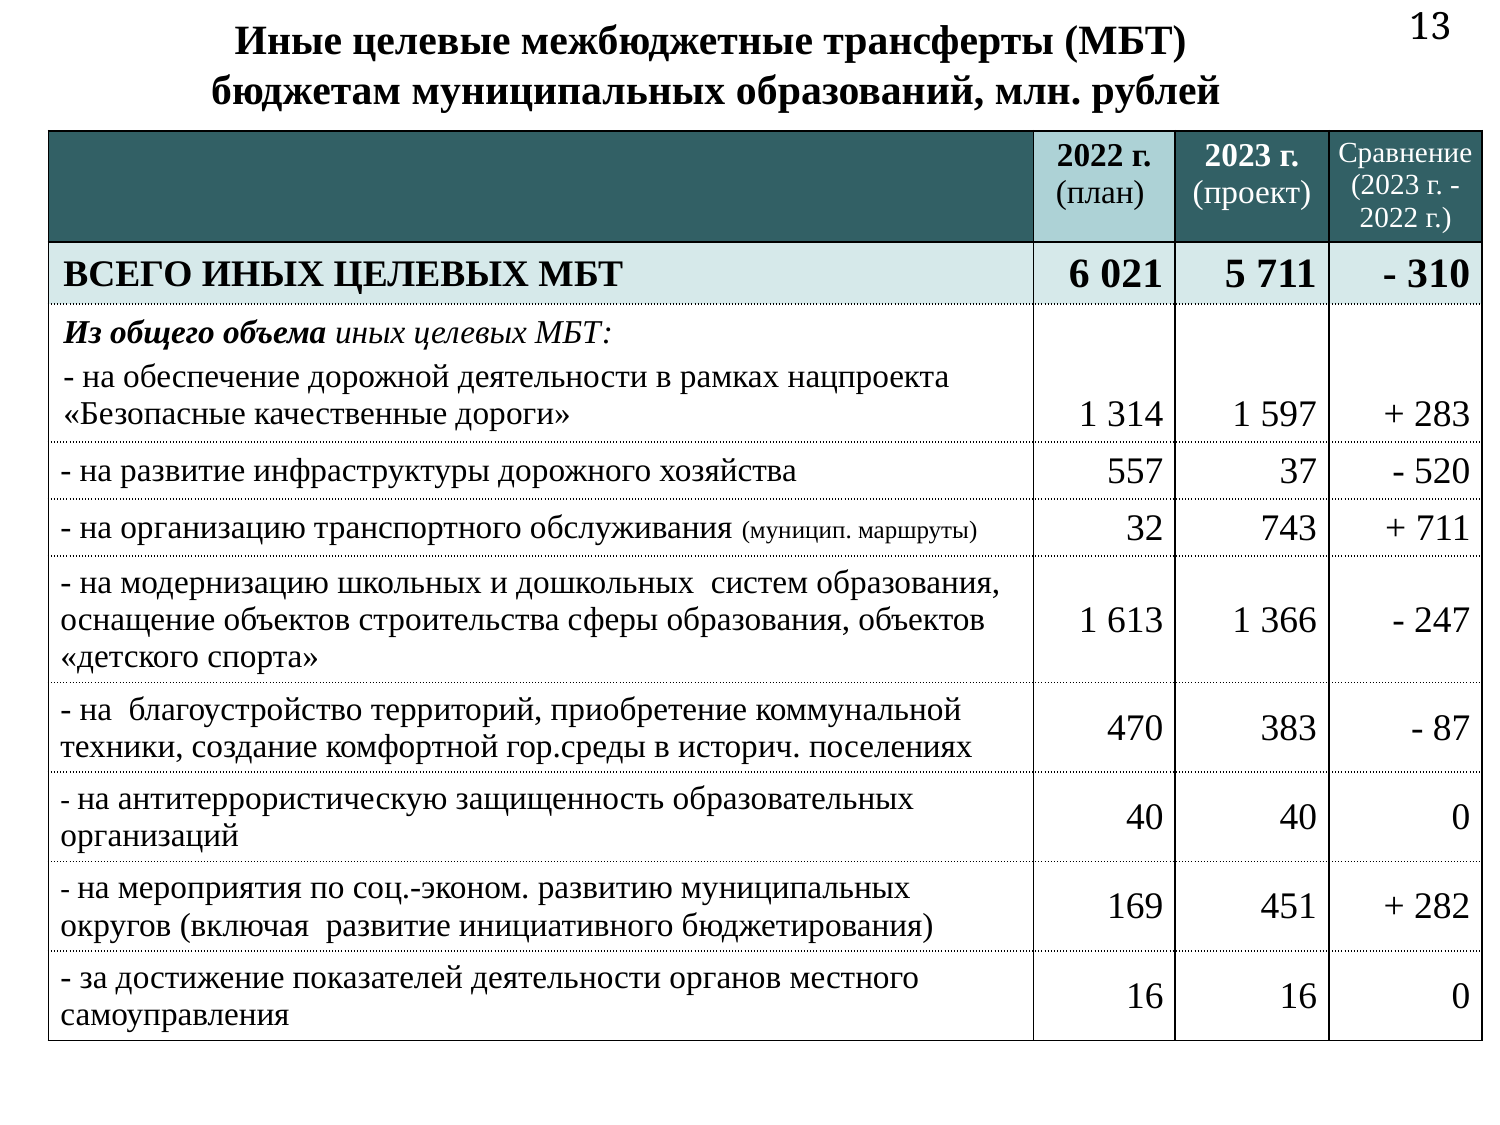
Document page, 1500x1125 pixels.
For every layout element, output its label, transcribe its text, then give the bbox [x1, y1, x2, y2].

table_cell 383 [1176, 683, 1328, 772]
table_cell 1 366 [1176, 556, 1328, 683]
table_cell 16 [1176, 951, 1328, 1040]
table_cell 470 [1034, 683, 1174, 772]
table_cell - на организацию транспортного обслуживания (муницип. маршруты) [49, 499, 1033, 556]
table_cell - на модернизацию школьных и дошкольных систем образования, оснащение объектов строительства сферы образования, объектов «детского спорта» [49, 556, 1033, 683]
table_cell 5 711 [1176, 243, 1328, 304]
table_cell 0 [1330, 951, 1481, 1040]
table_header 2022 г. (план) [1034, 132, 1174, 241]
table_cell 1 613 [1034, 556, 1174, 683]
table_cell 1 314 [1034, 304, 1174, 442]
table_cell 32 [1034, 499, 1174, 556]
table_header [49, 132, 1033, 241]
text_box 13 [1341, 0, 1466, 61]
table_cell - 310 [1330, 243, 1481, 304]
table_cell + 711 [1330, 499, 1481, 556]
table_cell 169 [1034, 861, 1174, 951]
table_cell - на антитеррористическую защищенность образовательных организаций [49, 772, 1033, 861]
table_header Сравнение (2023 г. - 2022 г.) [1330, 132, 1481, 241]
table_cell 40 [1034, 772, 1174, 861]
table_cell 1 597 [1176, 304, 1328, 442]
table_cell - на мероприятия по соц.-эконом. развитию муниципальных округов (включая развитие инициативного бюджетирования) [49, 861, 1033, 951]
table_cell ВСЕГО ИНЫХ ЦЕЛЕВЫХ МБТ [49, 243, 1033, 304]
table_cell 16 [1034, 951, 1174, 1040]
table_cell + 283 [1330, 304, 1481, 442]
table_cell - за достижение показателей деятельности органов местного самоуправления [49, 951, 1033, 1040]
title Иные целевые межбюджетные трансферты (МБТ) бюджетам муниципальных образований, млн. рублей [0, 23, 1466, 102]
table_cell - 87 [1330, 683, 1481, 772]
table_cell + 282 [1330, 861, 1481, 951]
table_cell 743 [1176, 499, 1328, 556]
table_cell 6 021 [1034, 243, 1174, 304]
table_cell - 247 [1330, 556, 1481, 683]
table_cell 40 [1176, 772, 1328, 861]
table_cell 37 [1176, 442, 1328, 499]
table_cell Из общего объема иных целевых МБТ: - на обеспечение дорожной деятельности в рамках нацпроекта «Безопасные качественные дороги» [49, 304, 1033, 442]
table_cell 557 [1034, 442, 1174, 499]
table_header 2023 г. (проект) [1176, 132, 1328, 241]
table_cell - 520 [1330, 442, 1481, 499]
table_cell - на благоустройство территорий, приобретение коммунальной техники, создание комфортной гор.среды в историч. поселениях [49, 683, 1033, 772]
table_cell 0 [1330, 772, 1481, 861]
table_cell 451 [1176, 861, 1328, 951]
table_cell - на развитие инфраструктуры дорожного хозяйства [49, 442, 1033, 499]
